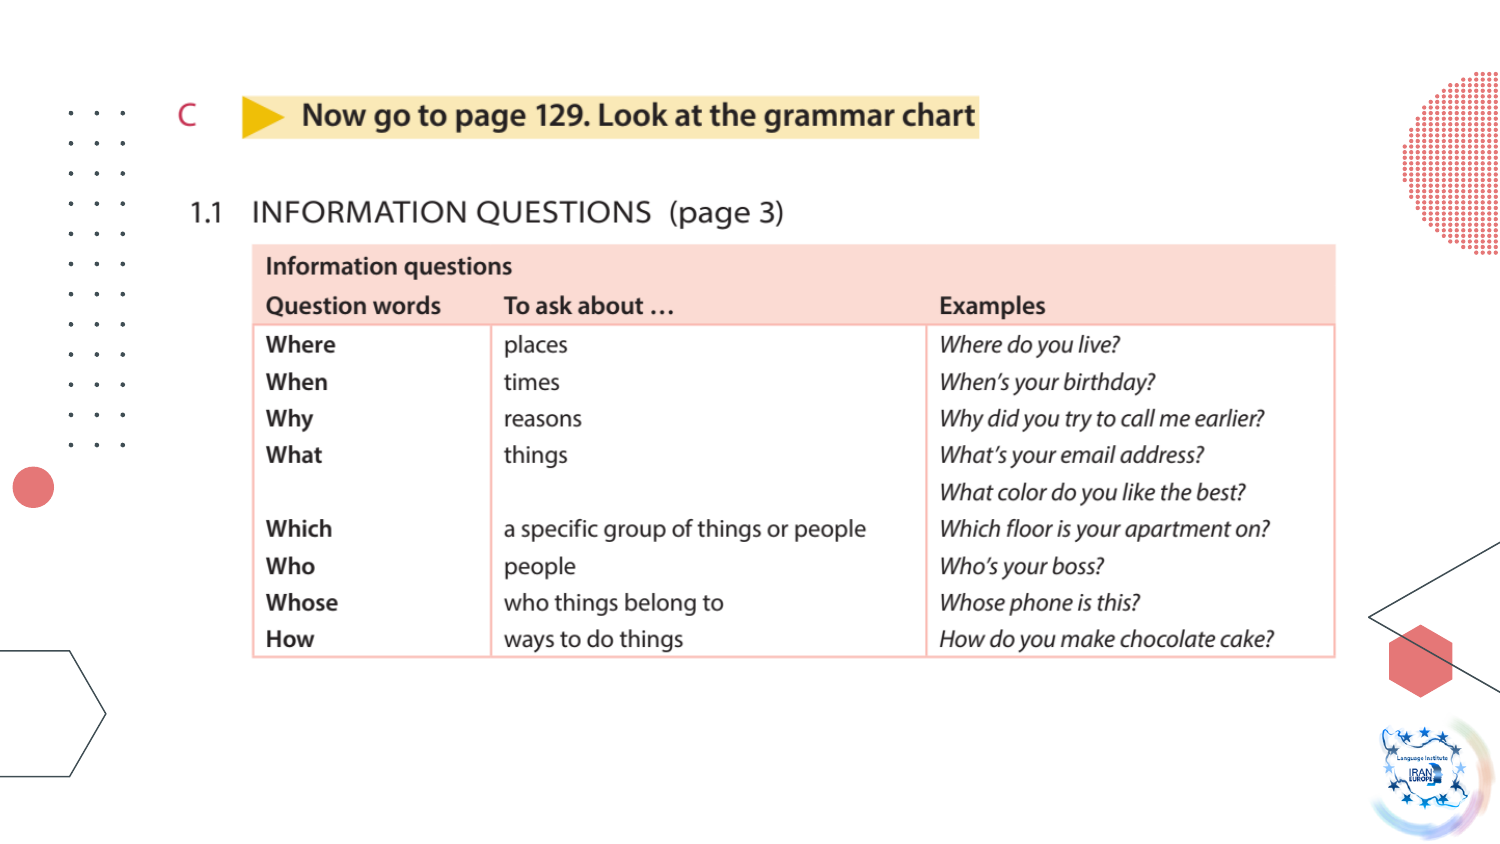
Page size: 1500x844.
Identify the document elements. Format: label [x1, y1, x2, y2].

picture [156, 79, 980, 162]
picture [1364, 711, 1500, 844]
picture [184, 183, 1348, 671]
